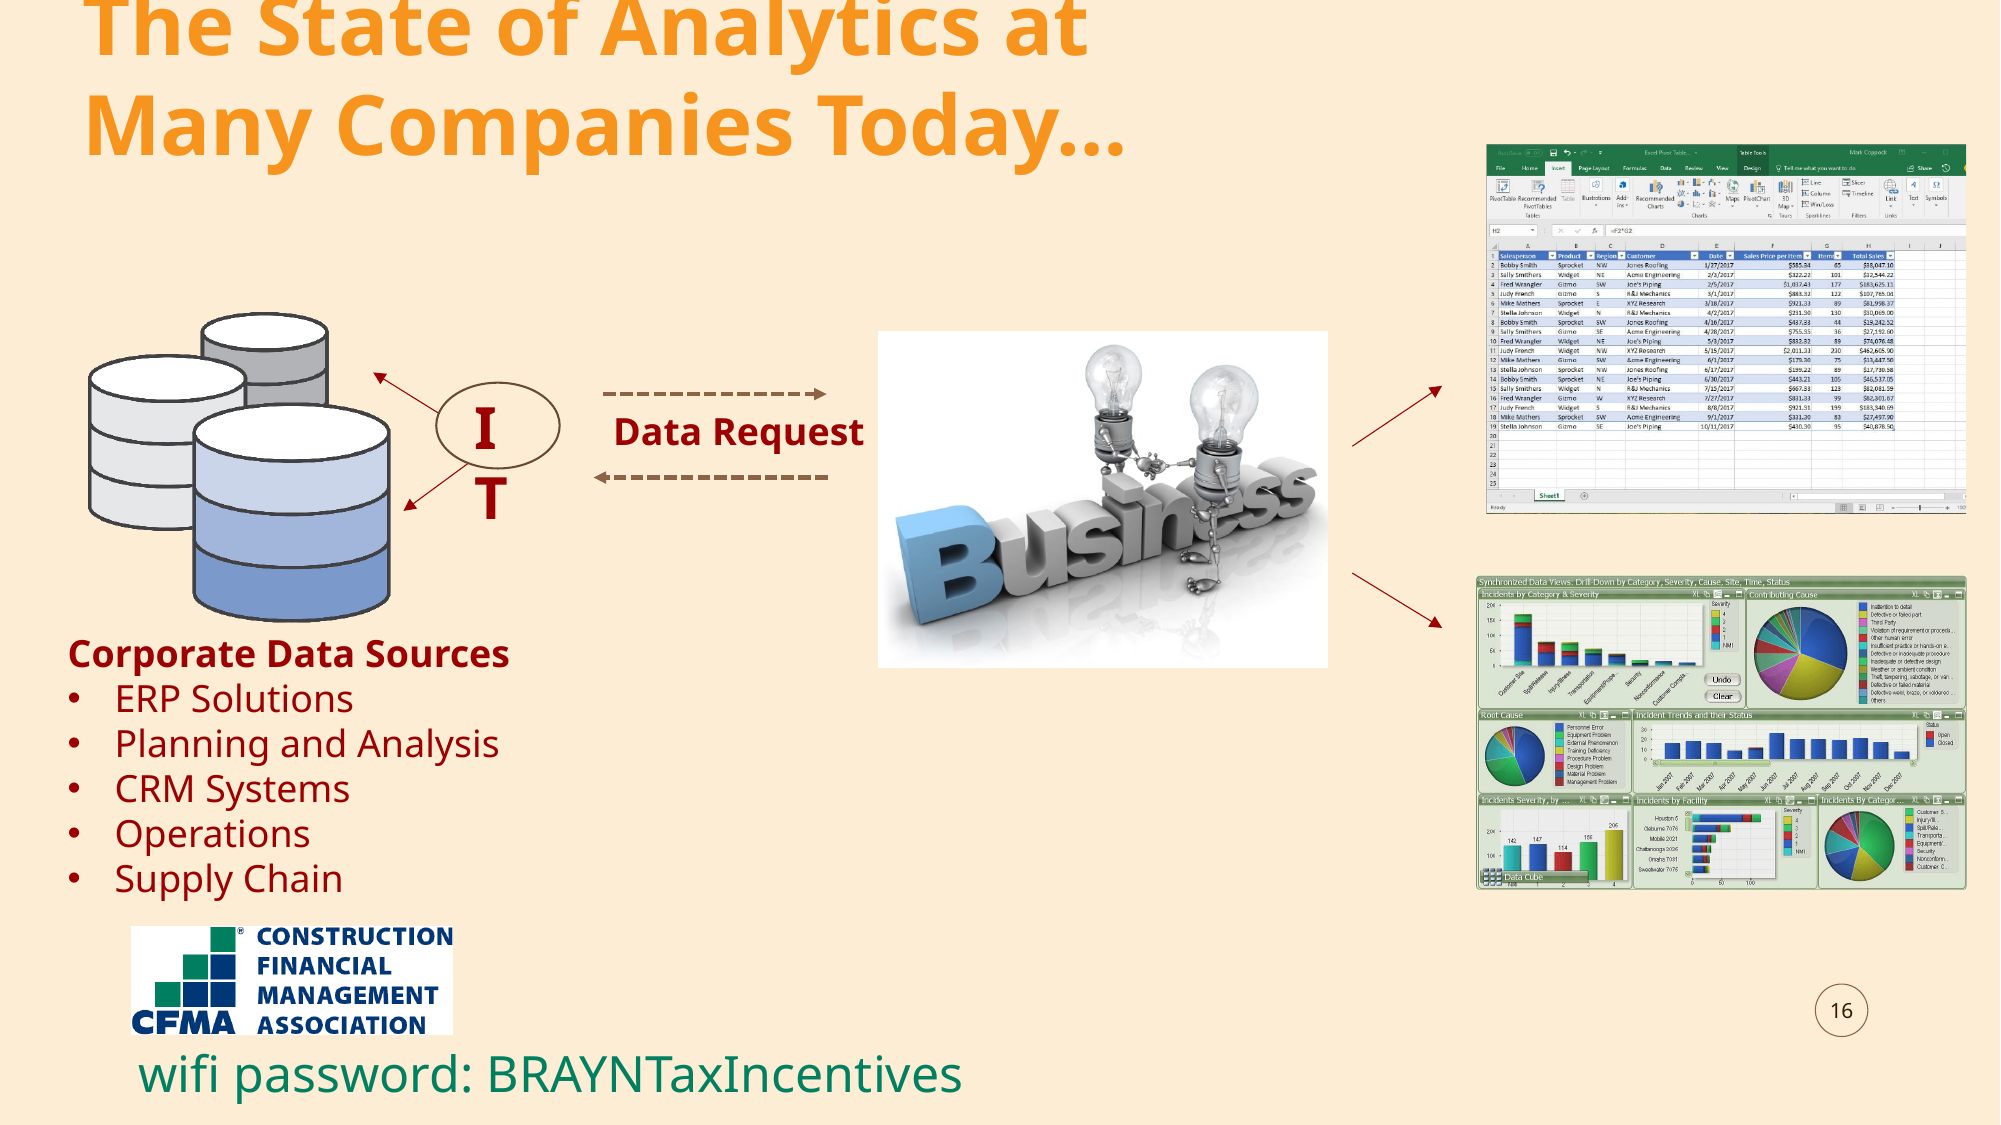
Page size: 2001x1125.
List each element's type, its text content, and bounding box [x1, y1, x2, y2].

picture [55, 283, 423, 651]
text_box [373, 372, 444, 417]
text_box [1352, 573, 1443, 628]
text_box The State of Analytics at Many Companies Today… [67, 0, 1285, 180]
picture [1476, 575, 1967, 890]
slide_number 16 [1811, 980, 1872, 1041]
text_box IT [459, 384, 545, 539]
text_box [545, 396, 561, 455]
picture [131, 997, 453, 1035]
text_box [435, 391, 459, 460]
picture [878, 331, 1328, 669]
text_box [1352, 385, 1443, 447]
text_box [403, 462, 470, 511]
picture [1486, 144, 1967, 514]
text_box Corporate Data Sources ERP Solutions Planning and Analysis CRM Systems Operations Supply Chain [52, 622, 600, 997]
text_box Data Request [598, 400, 878, 460]
